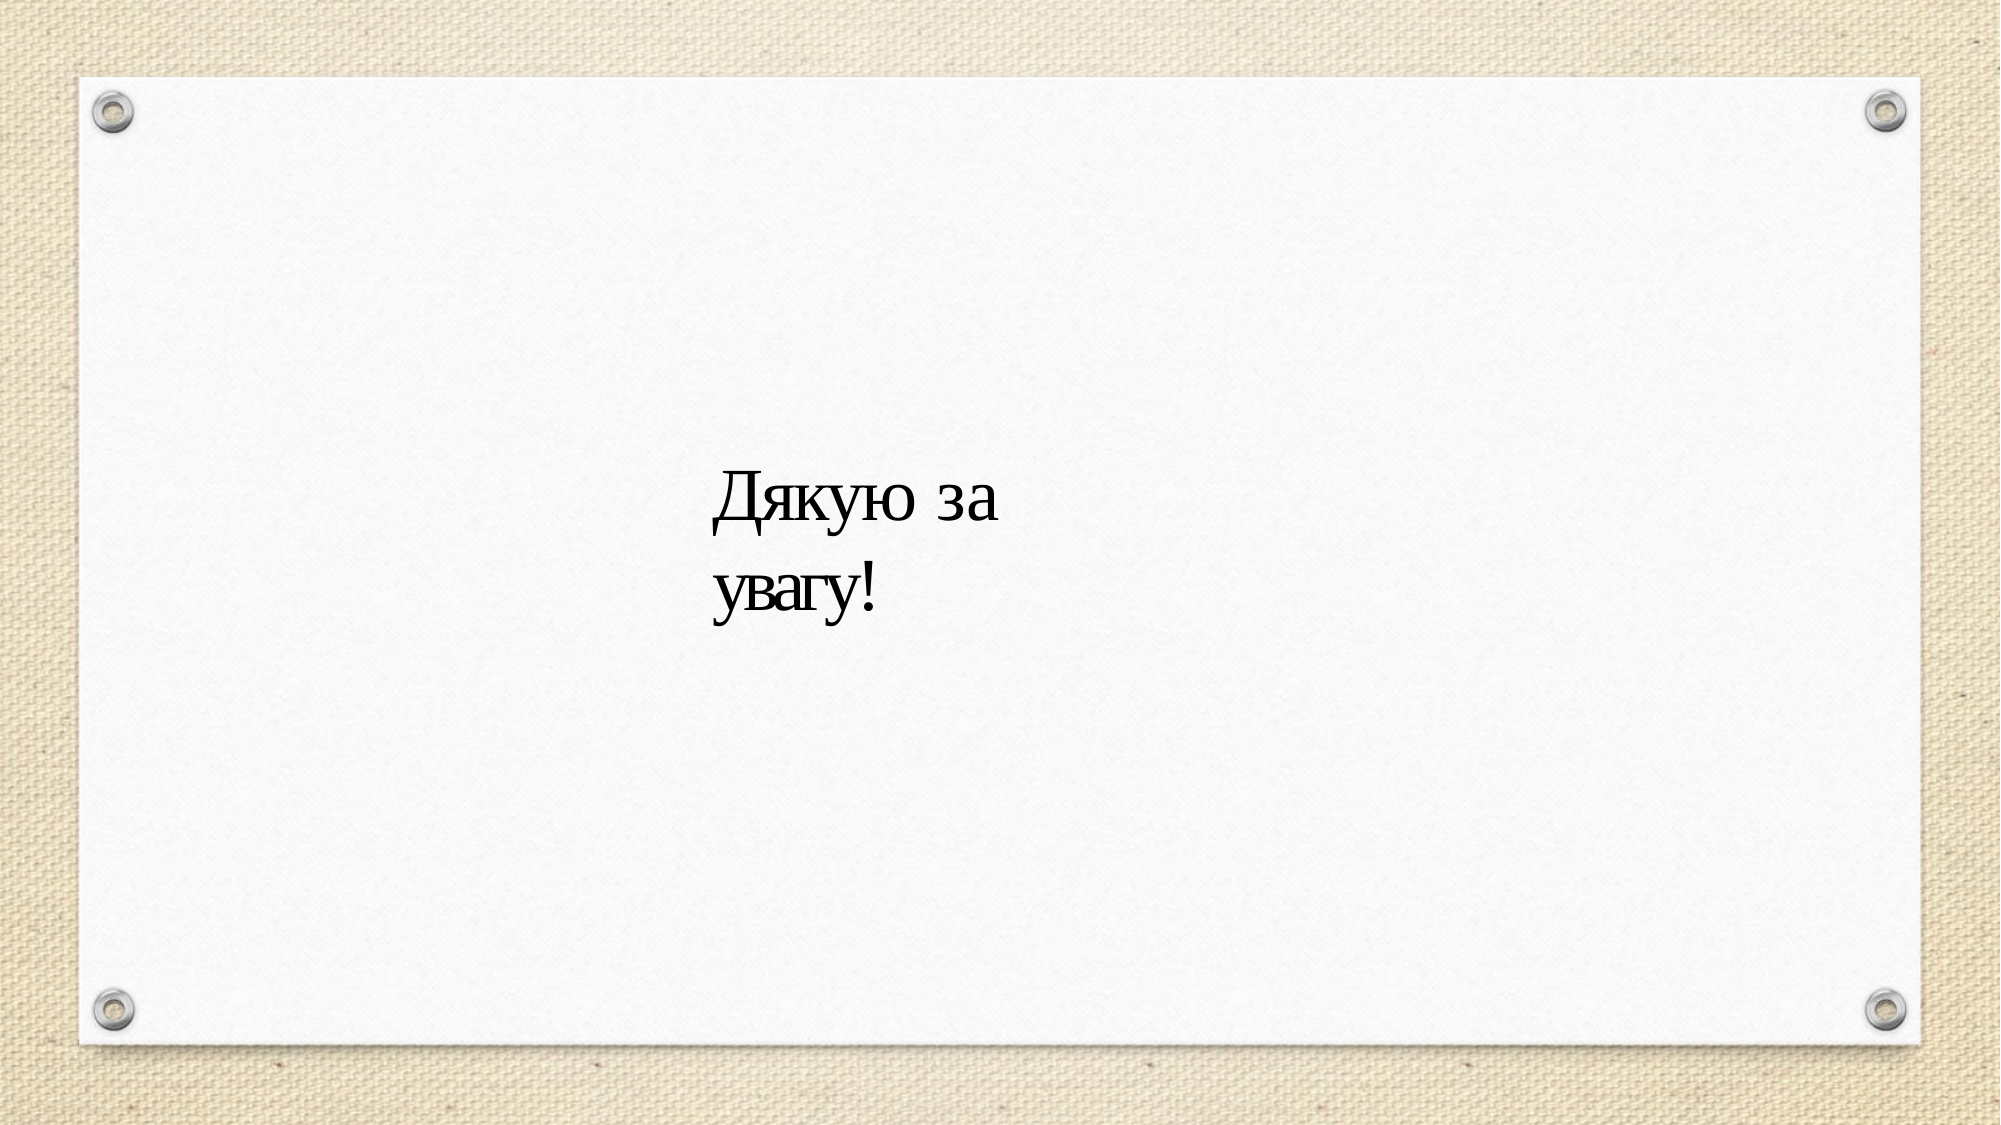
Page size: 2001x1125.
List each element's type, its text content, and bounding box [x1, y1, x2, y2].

picture [0, 0, 2000, 1125]
title Дякую за увагу! [710, 443, 1182, 634]
